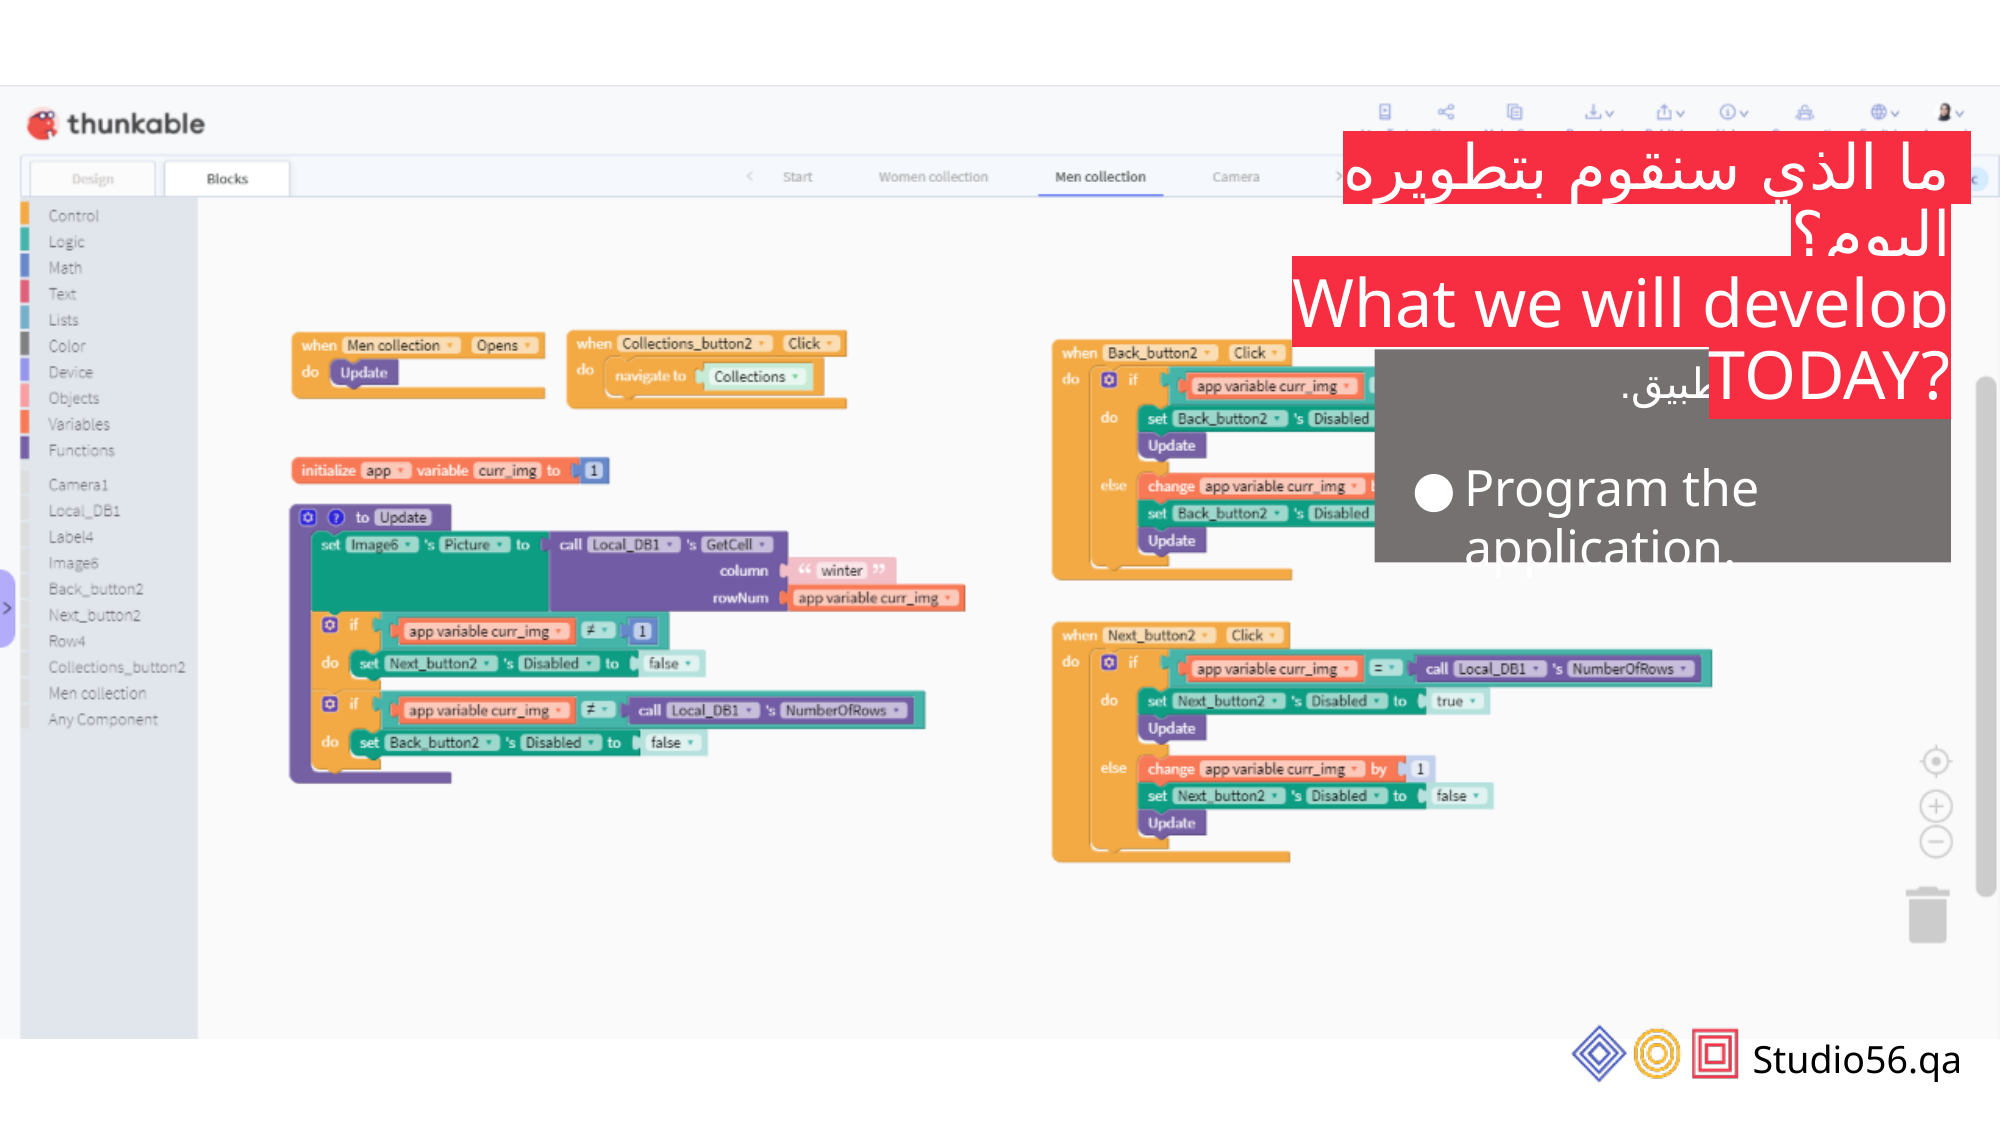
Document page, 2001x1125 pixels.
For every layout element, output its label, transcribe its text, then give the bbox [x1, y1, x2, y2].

picture [0, 85, 2000, 1085]
text_box Studio56.qa [1737, 1039, 1978, 1089]
text_box ما الذي سنقوم بتطويره اليوم؟ What we will develop TODAY? [1272, 80, 1966, 85]
